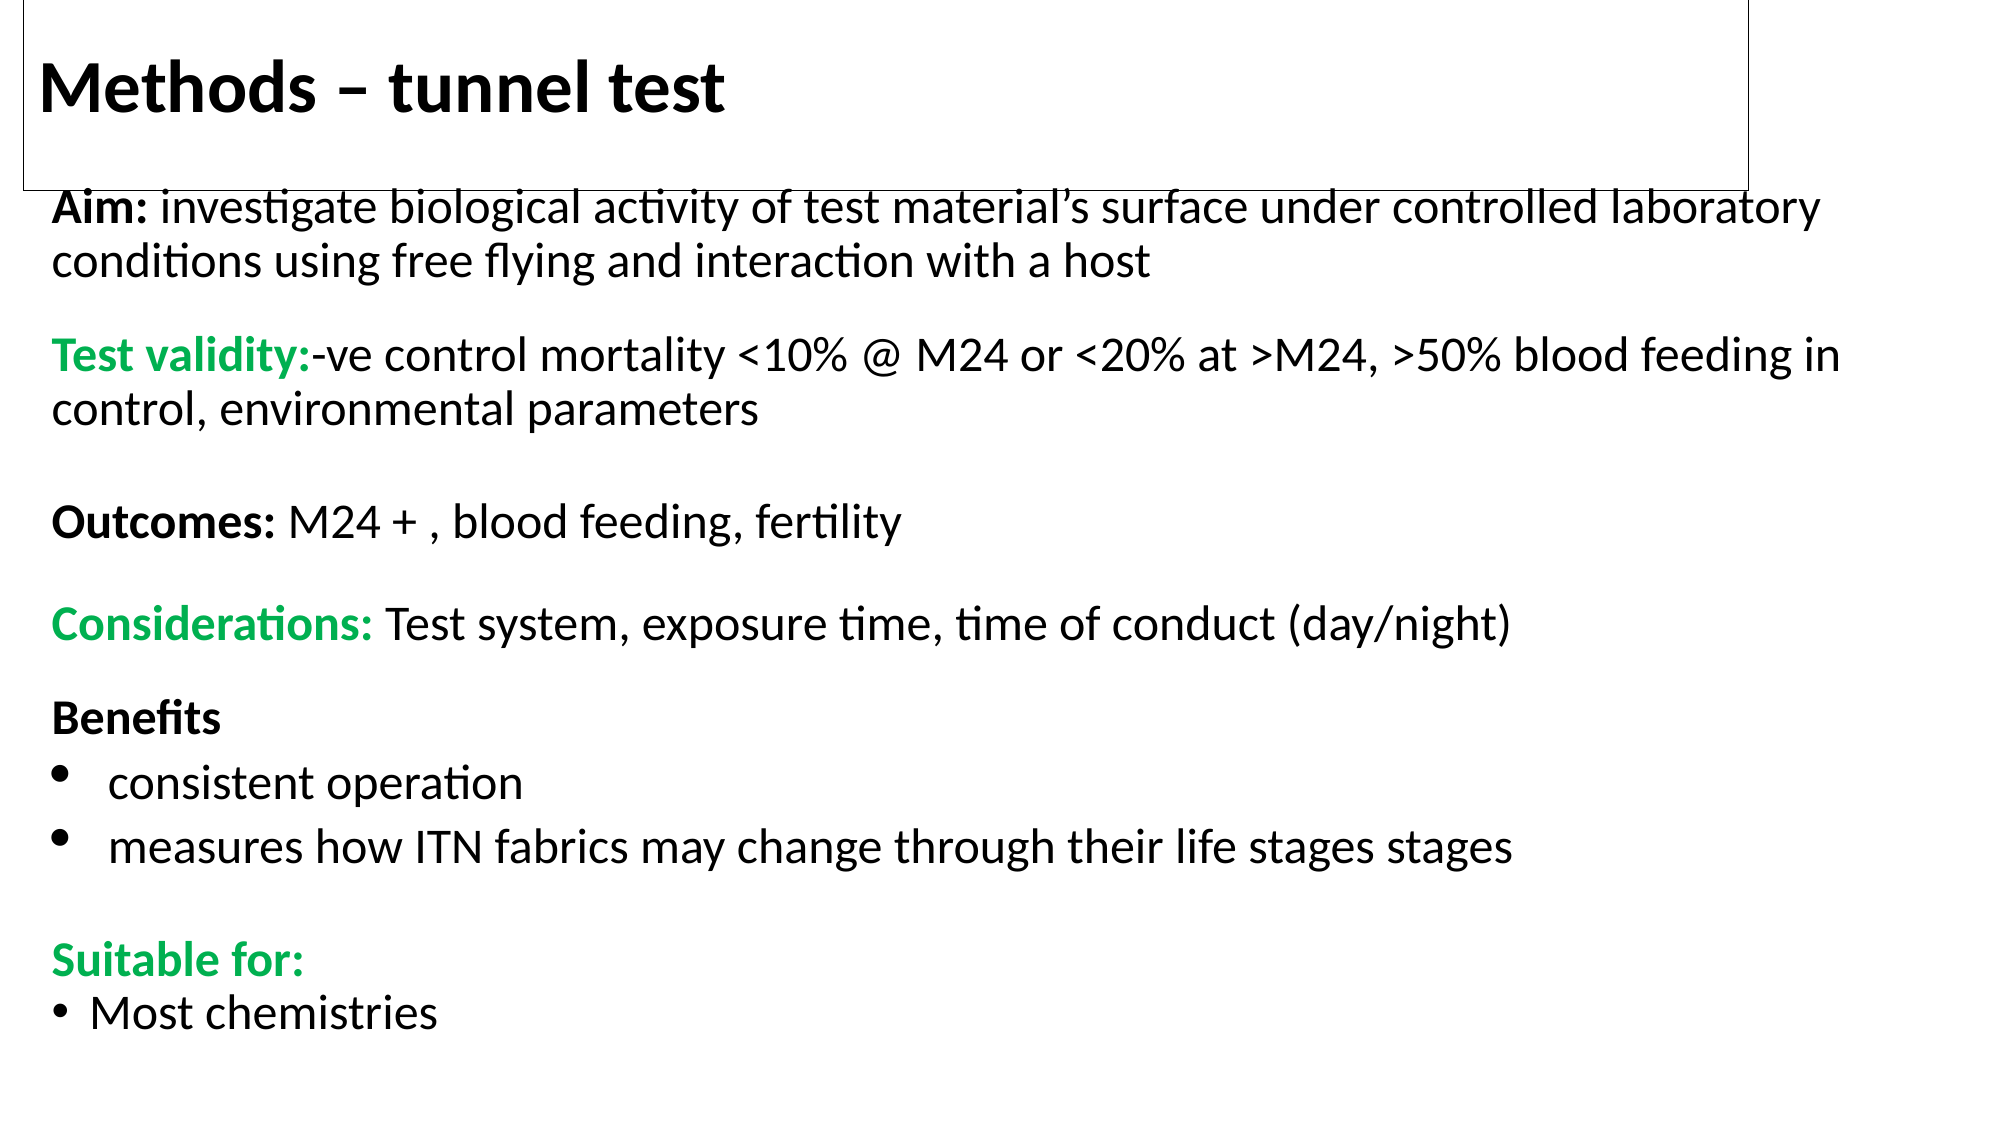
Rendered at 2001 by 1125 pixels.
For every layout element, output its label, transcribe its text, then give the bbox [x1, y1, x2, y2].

title Methods – tunnel test [23, 0, 1749, 191]
list Aim: investigate biological activity of test material’s surface under controlled laboratory conditions using free flying and interaction with a host Test validity:-ve control mortality <10% @ M24 or <20% at >M24, >50% blood feeding in control, environmental parameters Outcomes: M24 + , blood feeding, fertility Considerations: Test system, exposure time, time of conduct (day/night) Benefits consistent operation measures how ITN fabrics may change through their life stages stages Suitable for: Most chemistries [36, 172, 1964, 887]
